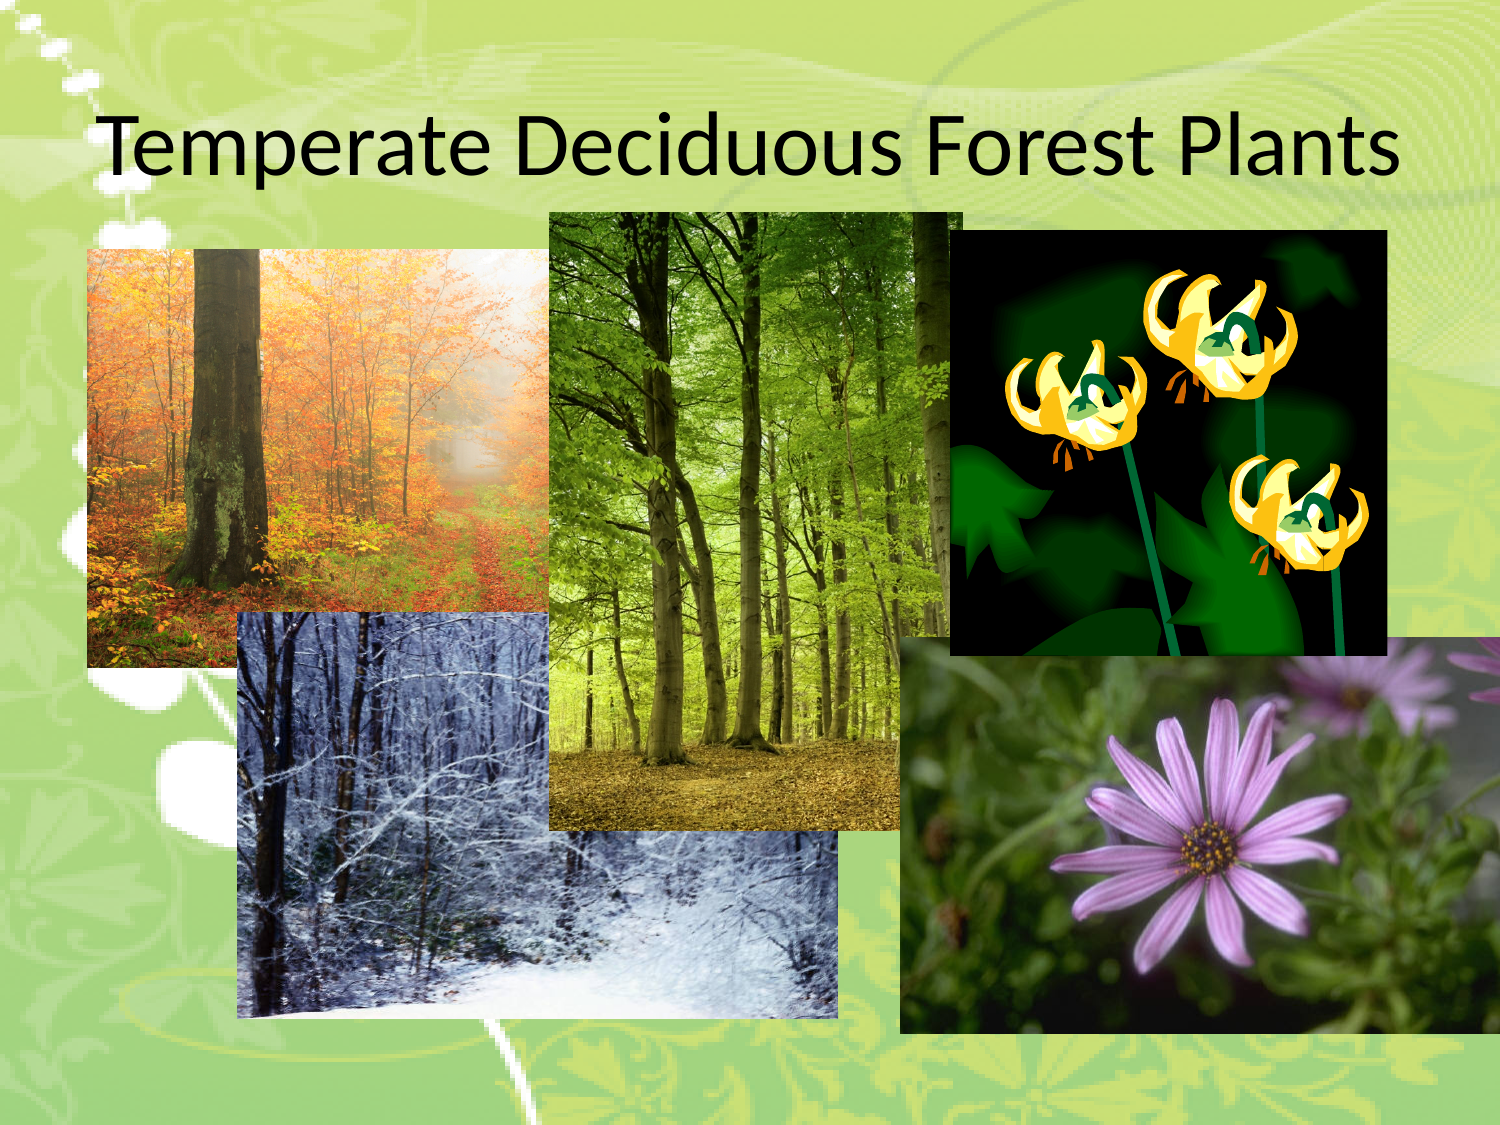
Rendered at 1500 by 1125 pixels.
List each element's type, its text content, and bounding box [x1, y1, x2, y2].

picture [237, 212, 1500, 1034]
title Temperate Deciduous Forest Plants [75, 45, 1425, 233]
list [87, 249, 544, 668]
